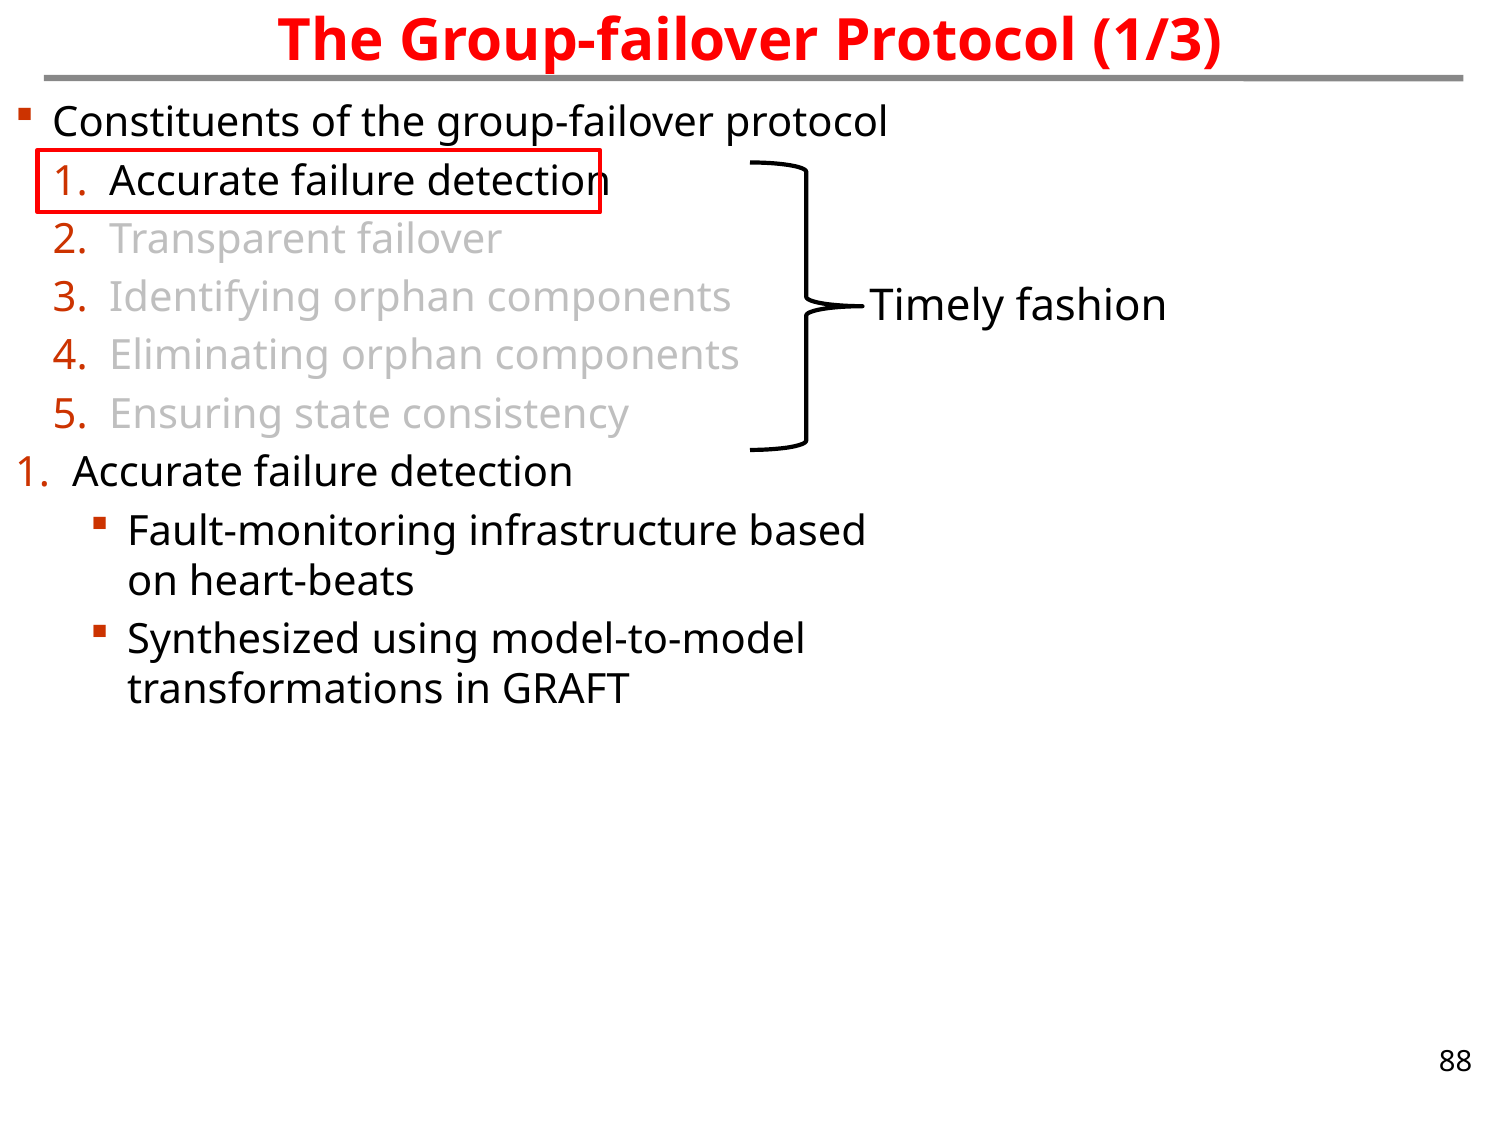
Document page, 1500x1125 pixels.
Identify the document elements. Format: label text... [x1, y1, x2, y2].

text_box Timely fashion [849, 269, 1188, 337]
text_box [750, 162, 849, 450]
text_box The Group-failover Protocol (1/3) [50, 0, 1450, 75]
slide_number 88 [1137, 1034, 1488, 1113]
text_box Constituents of the group-failover protocol Accurate failure detection Transparent failover Identifying orphan components Eliminating orphan components Ensuring state consistency Accurate failure detection Fault-monitoring infrastructure based on heart-beats Synthesized using model-to-model transformations in GRAFT [0, 87, 913, 1125]
text_box [37, 149, 600, 213]
